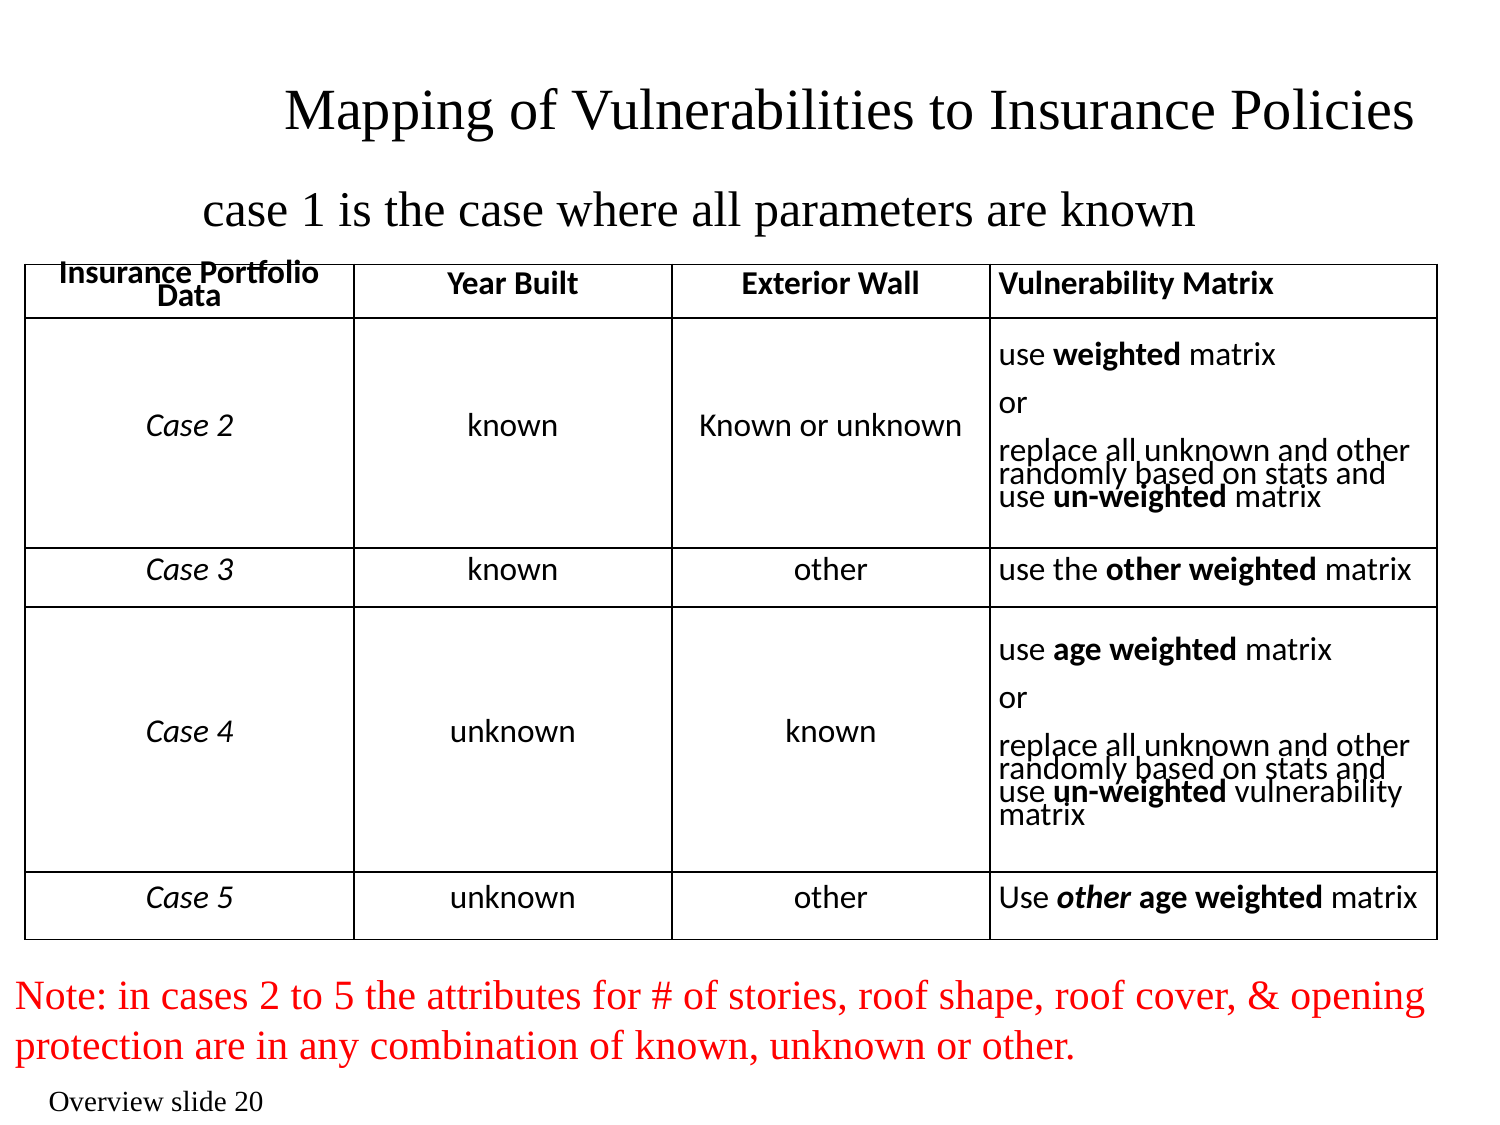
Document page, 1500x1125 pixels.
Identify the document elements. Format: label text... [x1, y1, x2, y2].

table_cell known [355, 319, 671, 547]
table_cell Case 4 [26, 608, 353, 871]
text_box case 1 is the case where all parameters are known [187, 168, 1388, 244]
table_header Insurance Portfolio Data [26, 265, 353, 317]
table_cell use weighted matrix or replace all unknown and other randomly based on stats and use un-weighted matrix [991, 319, 1436, 547]
text_box Overview slide 20 [0, 1049, 313, 1125]
table_cell use the other weighted matrix [991, 549, 1436, 606]
table_cell other [673, 873, 989, 939]
table_cell other [673, 549, 989, 606]
title Mapping of Vulnerabilities to Insurance Policies [237, 37, 1463, 175]
table_cell Case 3 [26, 549, 353, 606]
table_cell unknown [355, 608, 671, 871]
table_header Year Built [355, 265, 671, 317]
text_box Note: in cases 2 to 5 the attributes for # of stories, roof shape, roof cover, & opening protection are in any combination of known, unknown or other. [0, 960, 1500, 1076]
table_cell known [673, 608, 989, 871]
table_cell Case 5 [26, 873, 353, 939]
table_header Exterior Wall [673, 265, 989, 317]
table_cell known [355, 549, 671, 606]
table_cell Known or unknown [673, 319, 989, 547]
table_header Vulnerability Matrix [991, 265, 1436, 317]
table_cell unknown [355, 873, 671, 939]
table_cell Use other age weighted matrix [991, 873, 1436, 939]
table_cell use age weighted matrix or replace all unknown and other randomly based on stats and use un-weighted vulnerability matrix [991, 608, 1436, 871]
table_cell Case 2 [26, 319, 353, 547]
